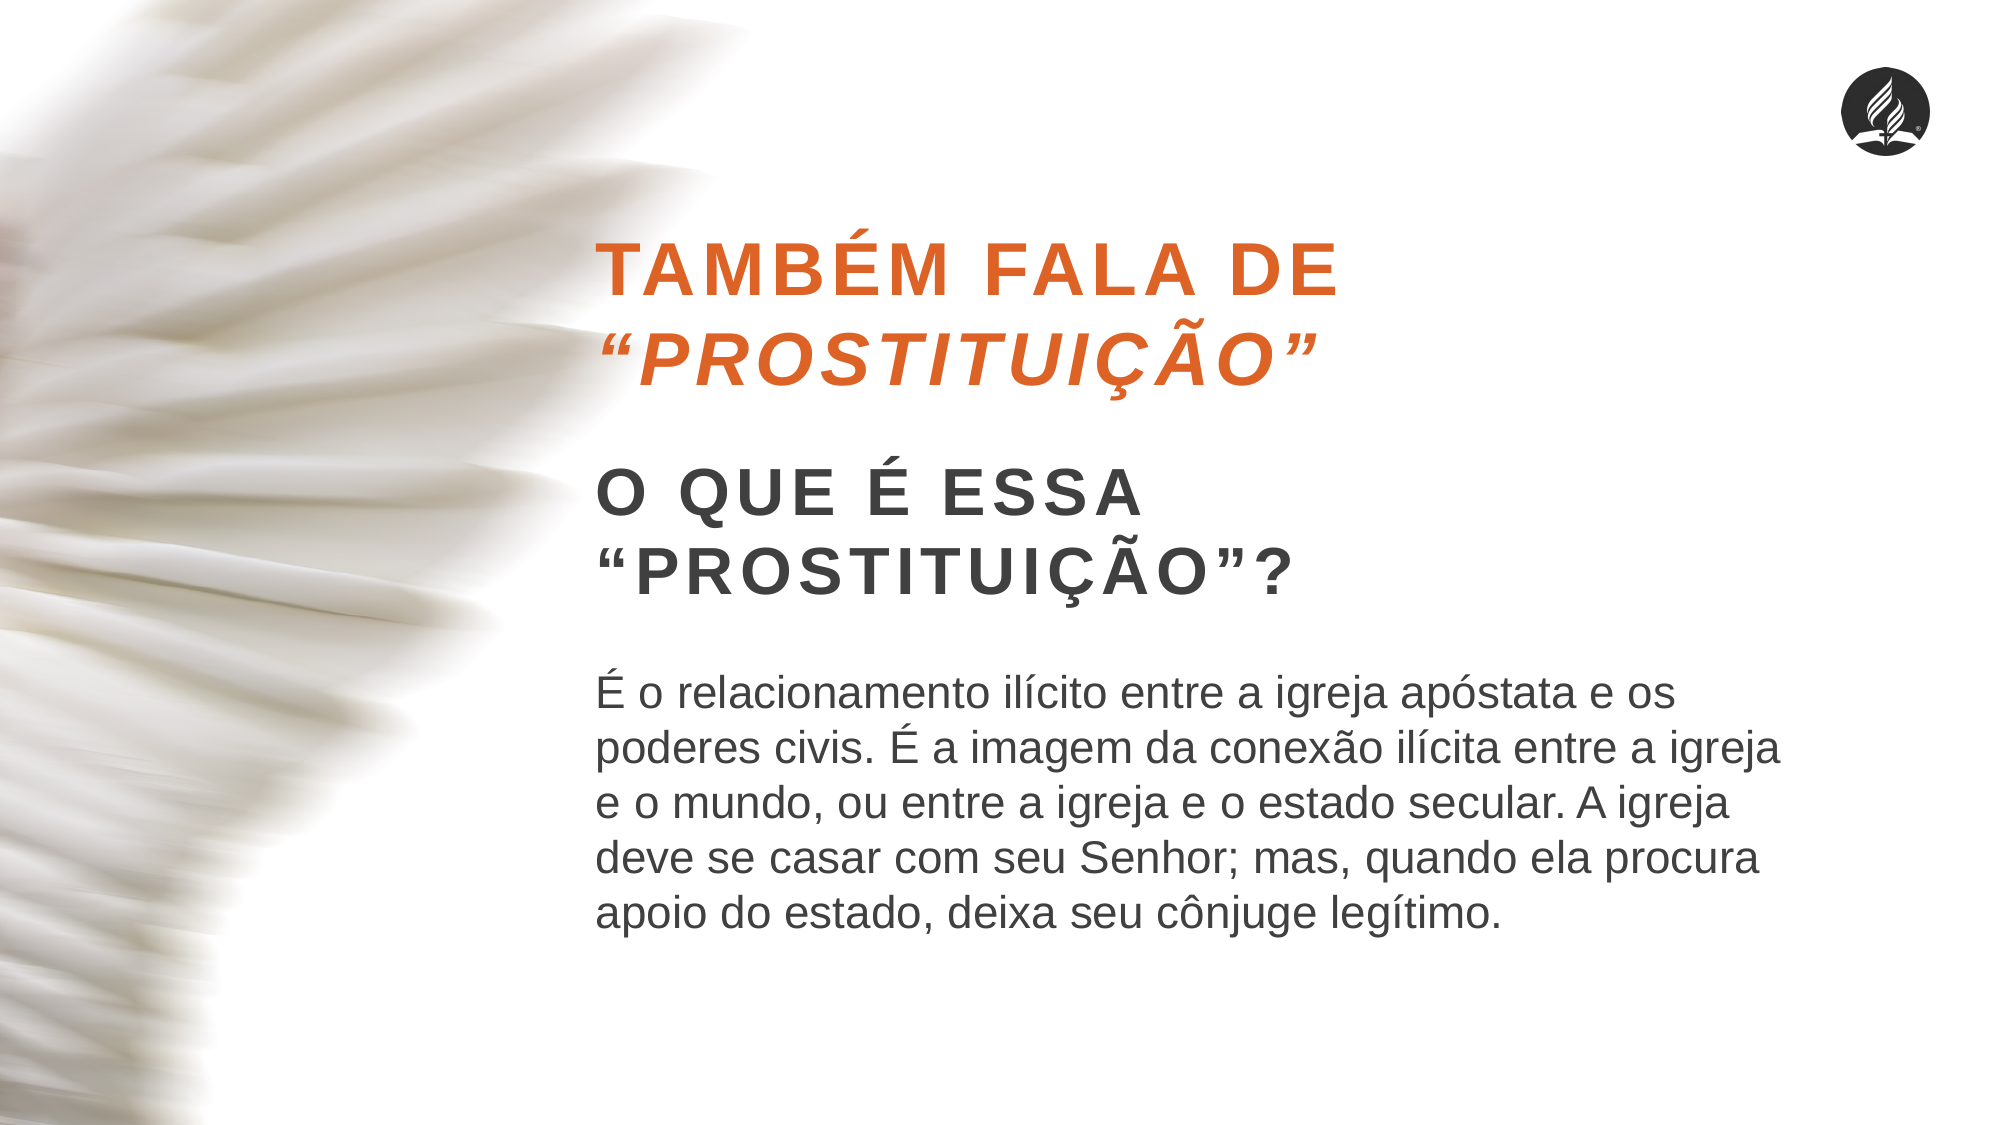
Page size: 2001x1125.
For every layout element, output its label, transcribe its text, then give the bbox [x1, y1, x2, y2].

picture [0, 0, 1226, 1125]
text_box O QUE É ESSA “PROSTITUIÇÃO”? [977, 441, 1406, 616]
text_box É o relacionamento ilícito entre a igreja apóstata e os poderes civis. É a imagem da conexão ilícita entre a igreja e o mundo, ou entre a igreja e o estado secular. A igreja deve se casar com seu Senhor; mas, quando ela procura apoio do estado, deixa seu cônjuge legítimo. [977, 654, 1812, 778]
picture [1841, 67, 1930, 156]
text_box TAMBÉM FALA DE “PROSTITUIÇÃO” [977, 213, 1678, 408]
